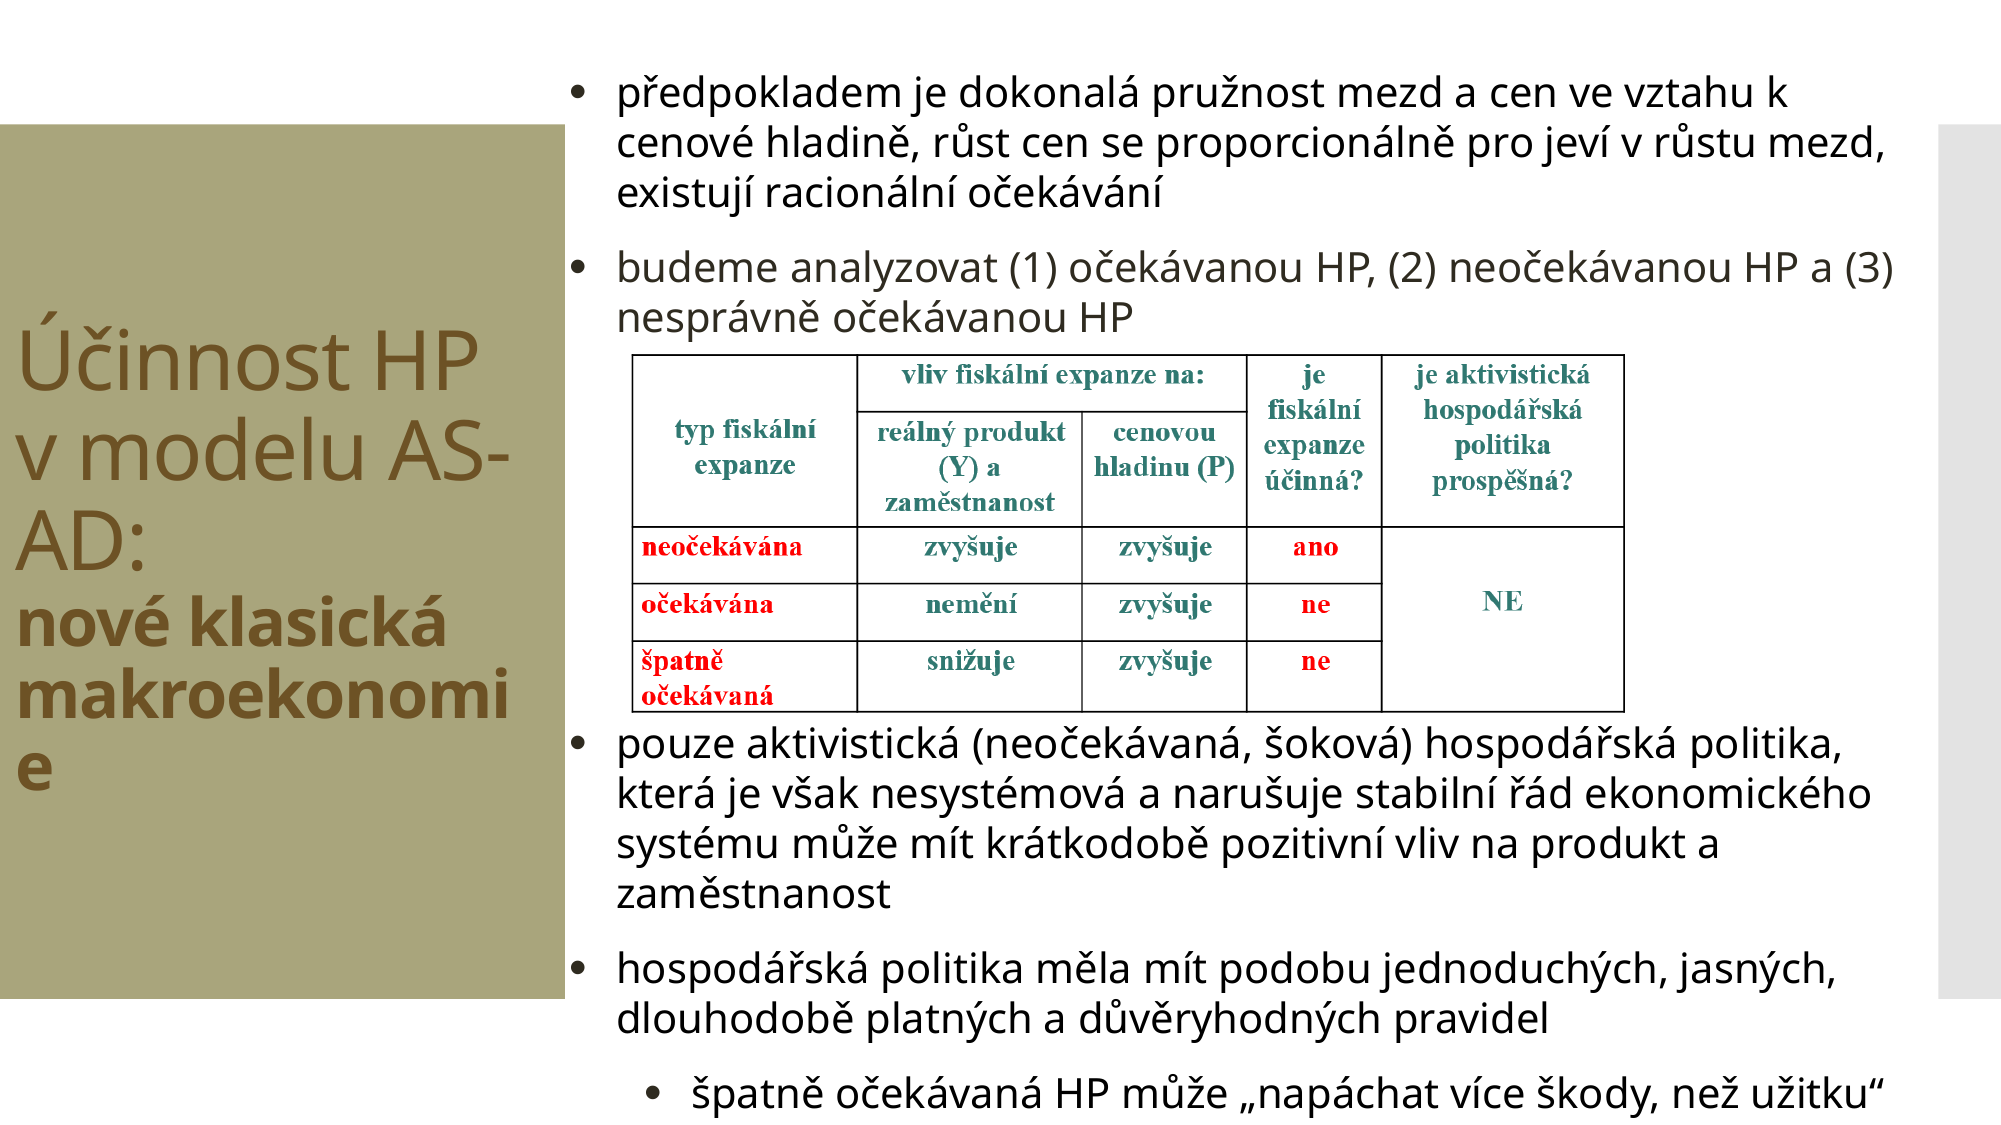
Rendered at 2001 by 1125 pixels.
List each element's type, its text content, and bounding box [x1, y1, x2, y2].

text_box předpokladem je dokonalá pružnost mezd a cen ve vztahu k cenové hladině, růst cen se proporcionálně pro jeví v růstu mezd, existují racionální očekávání budeme analyzovat (1) očekávanou HP, (2) neočekávanou HP a (3) nesprávně očekávanou HP pouze aktivistická (neočekávaná, šoková) hospodářská politika, která je však nesystémová a narušuje stabilní řád ekonomického systému může mít krátkodobě pozitivní vliv na produkt a zaměstnanost hospodářská politika měla mít podobu jednoduchých, jasných, dlouhodobě platných a důvěryhodných pravidel špatně očekávaná HP může „napáchat více škody, než užitku“ (slumpflaci) [554, 58, 1936, 1125]
title Účinnost HP v modelu AS-AD: nové klasická makroekonomie [0, 184, 554, 940]
picture [623, 346, 1632, 719]
